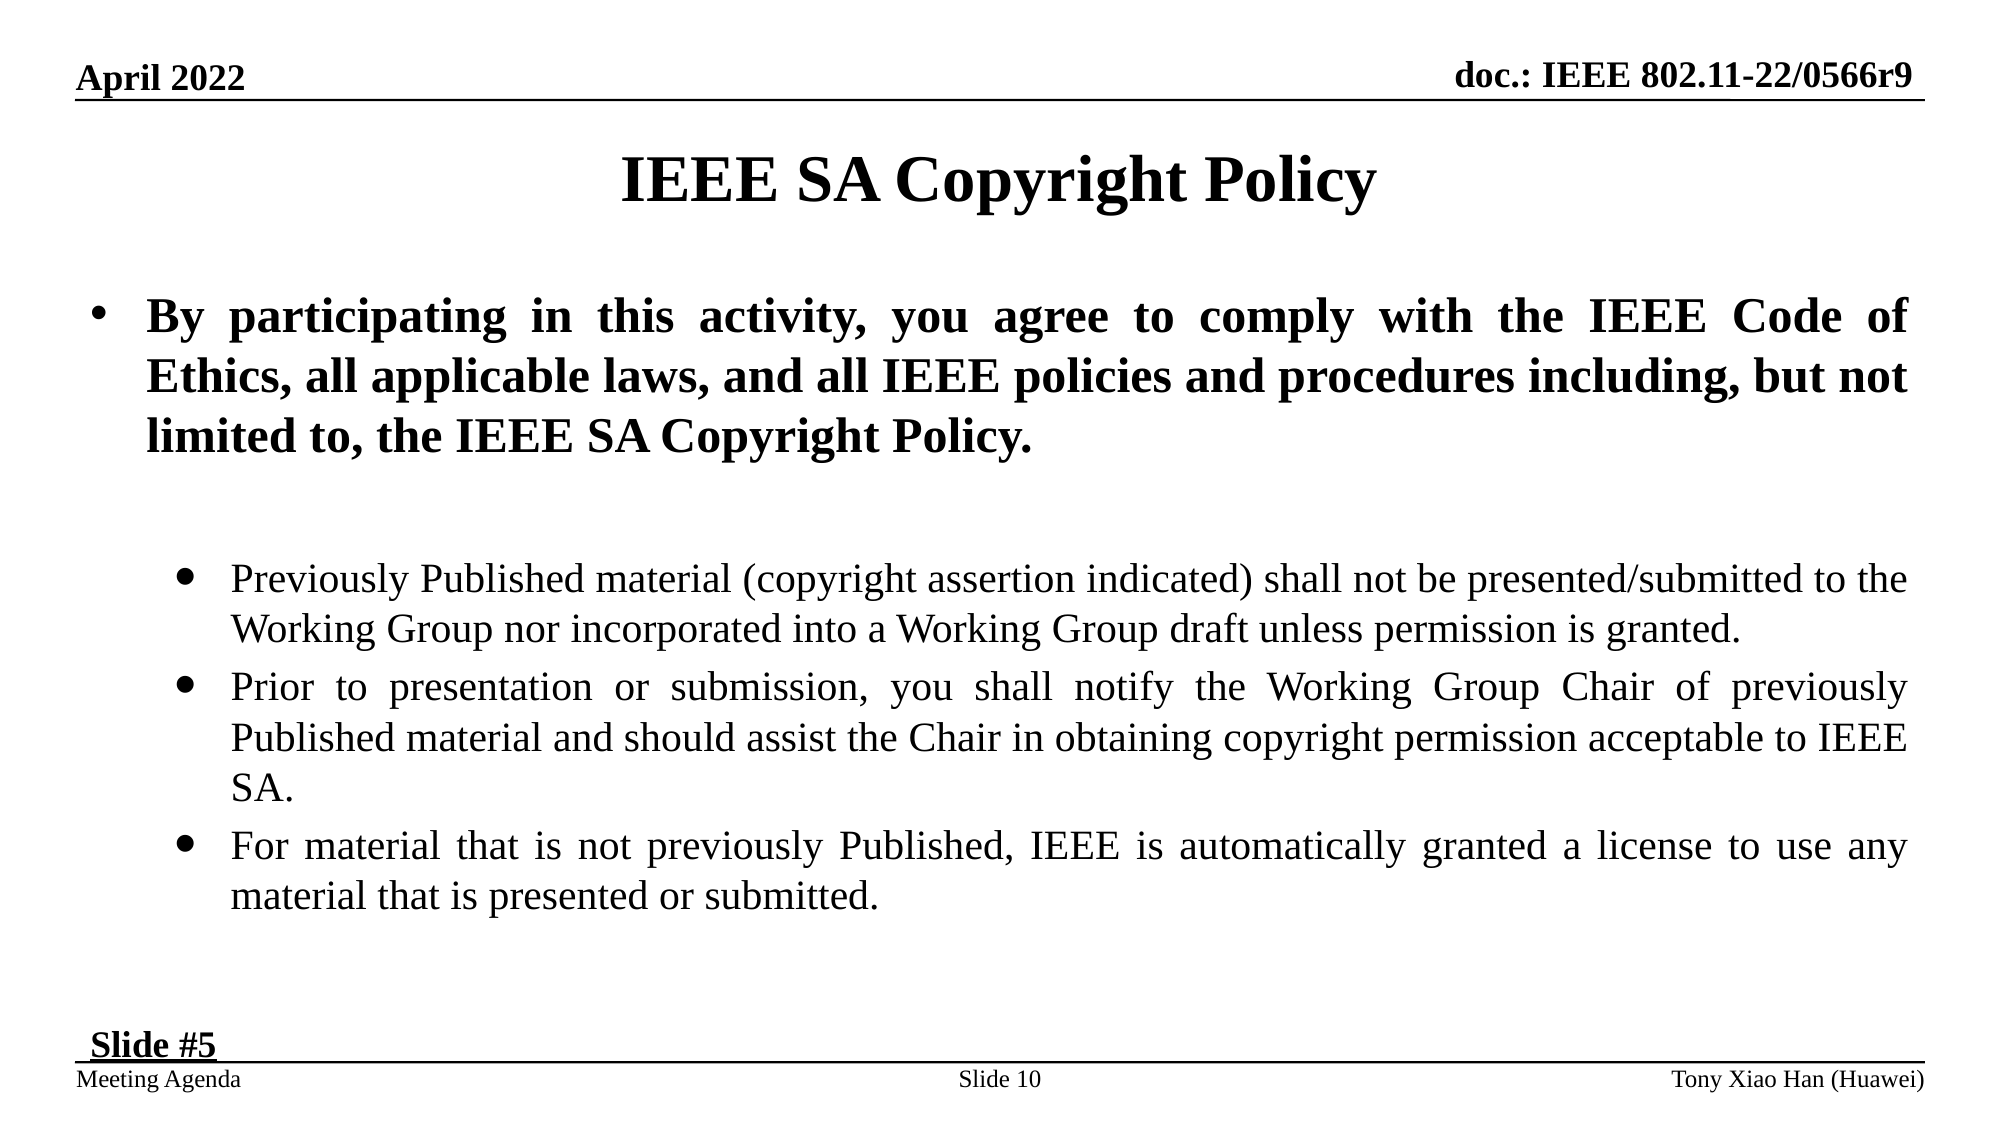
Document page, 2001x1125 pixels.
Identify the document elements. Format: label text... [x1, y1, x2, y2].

text_box Slide #5 [75, 1012, 232, 1073]
list By participating in this activity, you agree to comply with the IEEE Code of Ethics, all applicable laws, and all IEEE policies and procedures including, but not limited to, the IEEE SA Copyright Policy. Previously Published material (copyright assertion indicated) shall not be presented/submitted to the Working Group nor incorporated into a Working Group draft unless permission is granted. Prior to presentation or submission, you shall notify the Working Group Chair of previously Published material and should assist the Chair in obtaining copyright permission acceptable to IEEE SA. For material that is not previously Published, IEEE is automatically granted a license to use any material that is presented or submitted. [75, 275, 1925, 1038]
text_box IEEE SA Copyright Policy [362, 87, 1638, 263]
